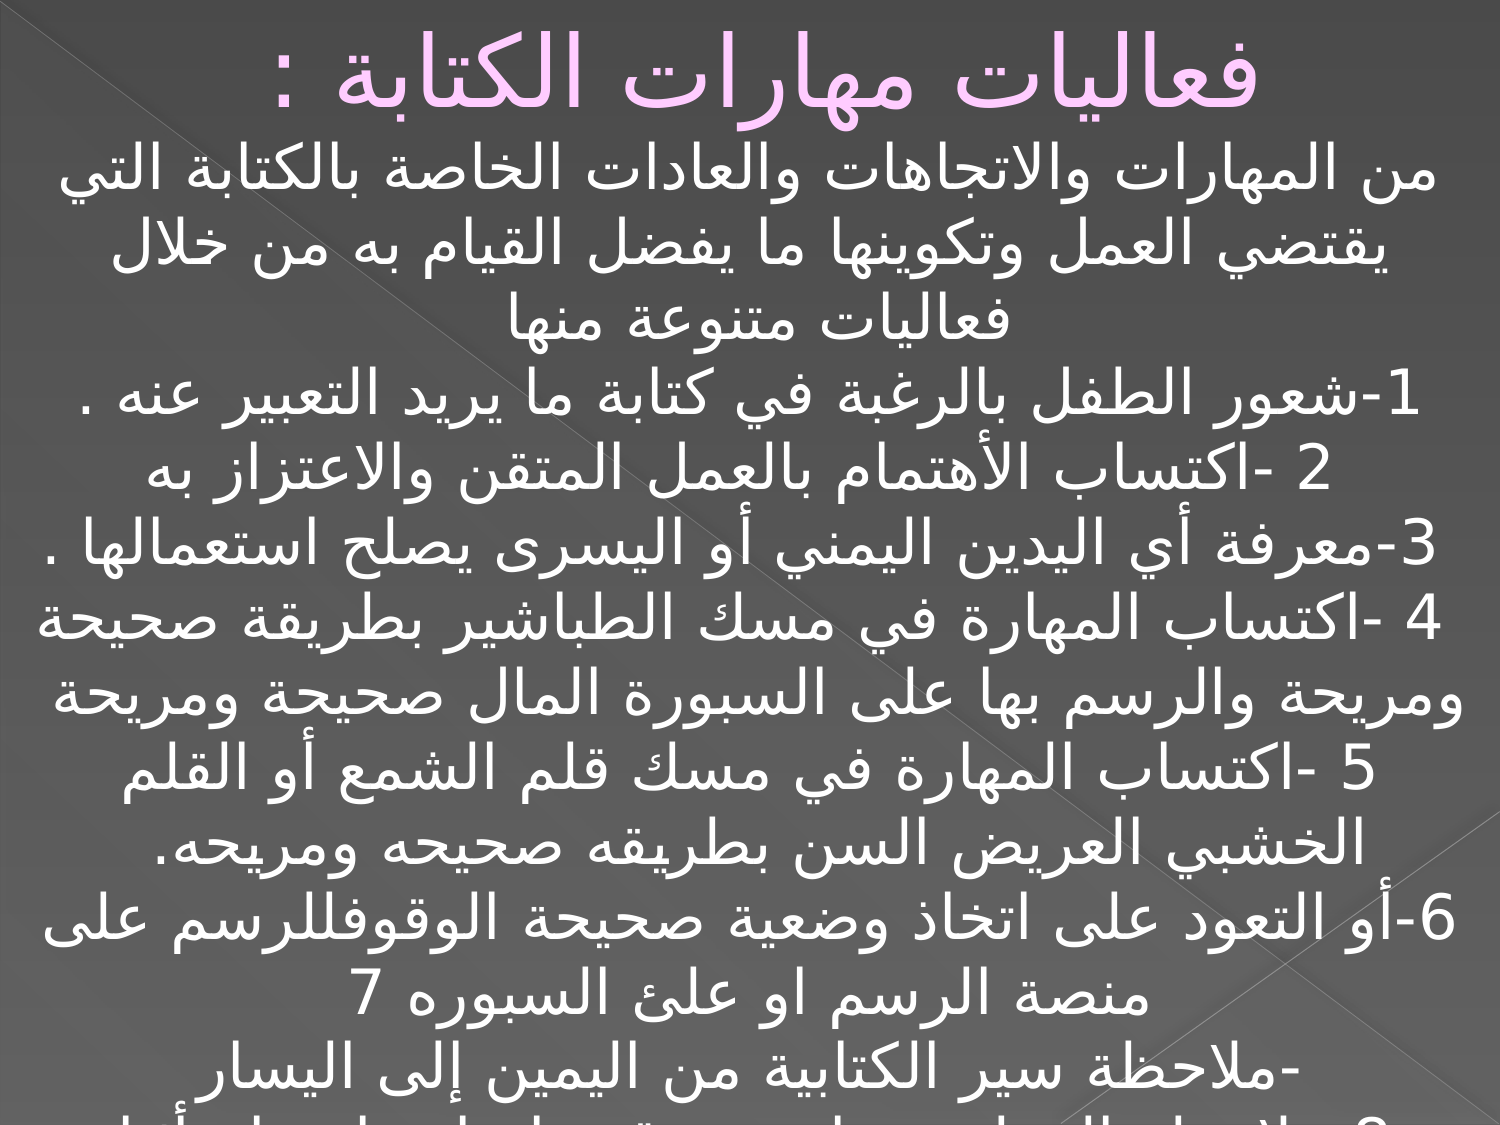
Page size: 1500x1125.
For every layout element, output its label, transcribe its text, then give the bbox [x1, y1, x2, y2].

text_box فعاليات مهارات الكتابة : من المهارات والاتجاهات والعادات الخاصة بالكتابة التي يقتضي العمل وتكوينها ما يفضل القيام به من خلال فعاليات متنوعة منها 1-شعور الطفل بالرغبة في كتابة ما يريد التعبير عنه . 2 -اكتساب الأهتمام بالعمل المتقن والاعتزاز به 3-معرفة أي اليدين اليمني أو اليسرى يصلح استعمالها . 4 -اكتساب المهارة في مسك الطباشير بطريقة صحيحة ومريحة والرسم بها على السبورة المال صحيحة ومريحة 5 -اكتساب المهارة في مسك قلم الشمع أو القلم الخشبي العريض السن بطريقه صحيحه ومريحه. 6-أو التعود على اتخاذ وضعية صحيحة الوقوفللرسم على منصة الرسم او علئ السبوره 7 -ملاحظة سير الكتابية من اليمين إلى اليسار 8-ملاحظة المعلم ومتابعته بدقة وانتباه واهتمام أثناء الكتابة على السبوره 9-اكتساب المهارة سلة رسم الخطوط التحتية والمتكسرة والخطوط العمودي والأفقية القصيرة . [0, 0, 1500, 1125]
